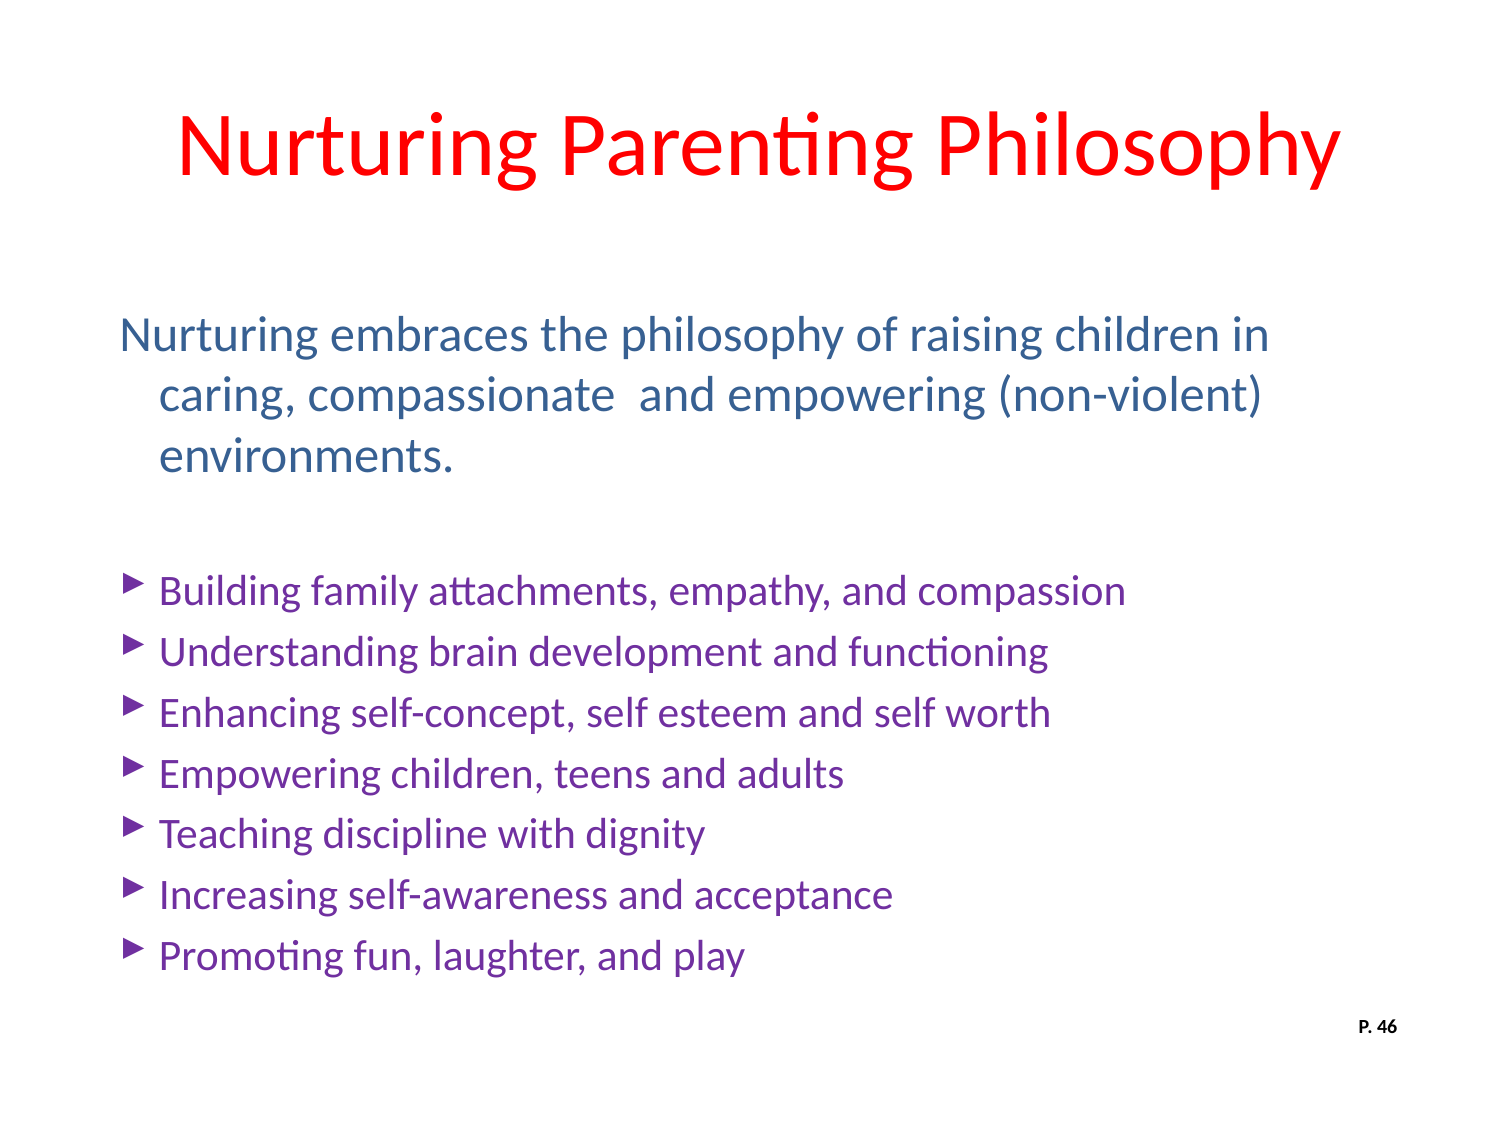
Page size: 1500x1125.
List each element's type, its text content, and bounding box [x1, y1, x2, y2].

list Nurturing embraces the philosophy of raising children in caring, compassionate and empowering (non-violent) environments. Building family attachments, empathy, and compassion Understanding brain development and functioning Enhancing self-concept, self esteem and self worth Empowering children, teens and adults Teaching discipline with dignity Increasing self-awareness and acceptance Promoting fun, laughter, and play P. 46 [87, 292, 1413, 1050]
title Nurturing Parenting Philosophy [75, 45, 1425, 233]
